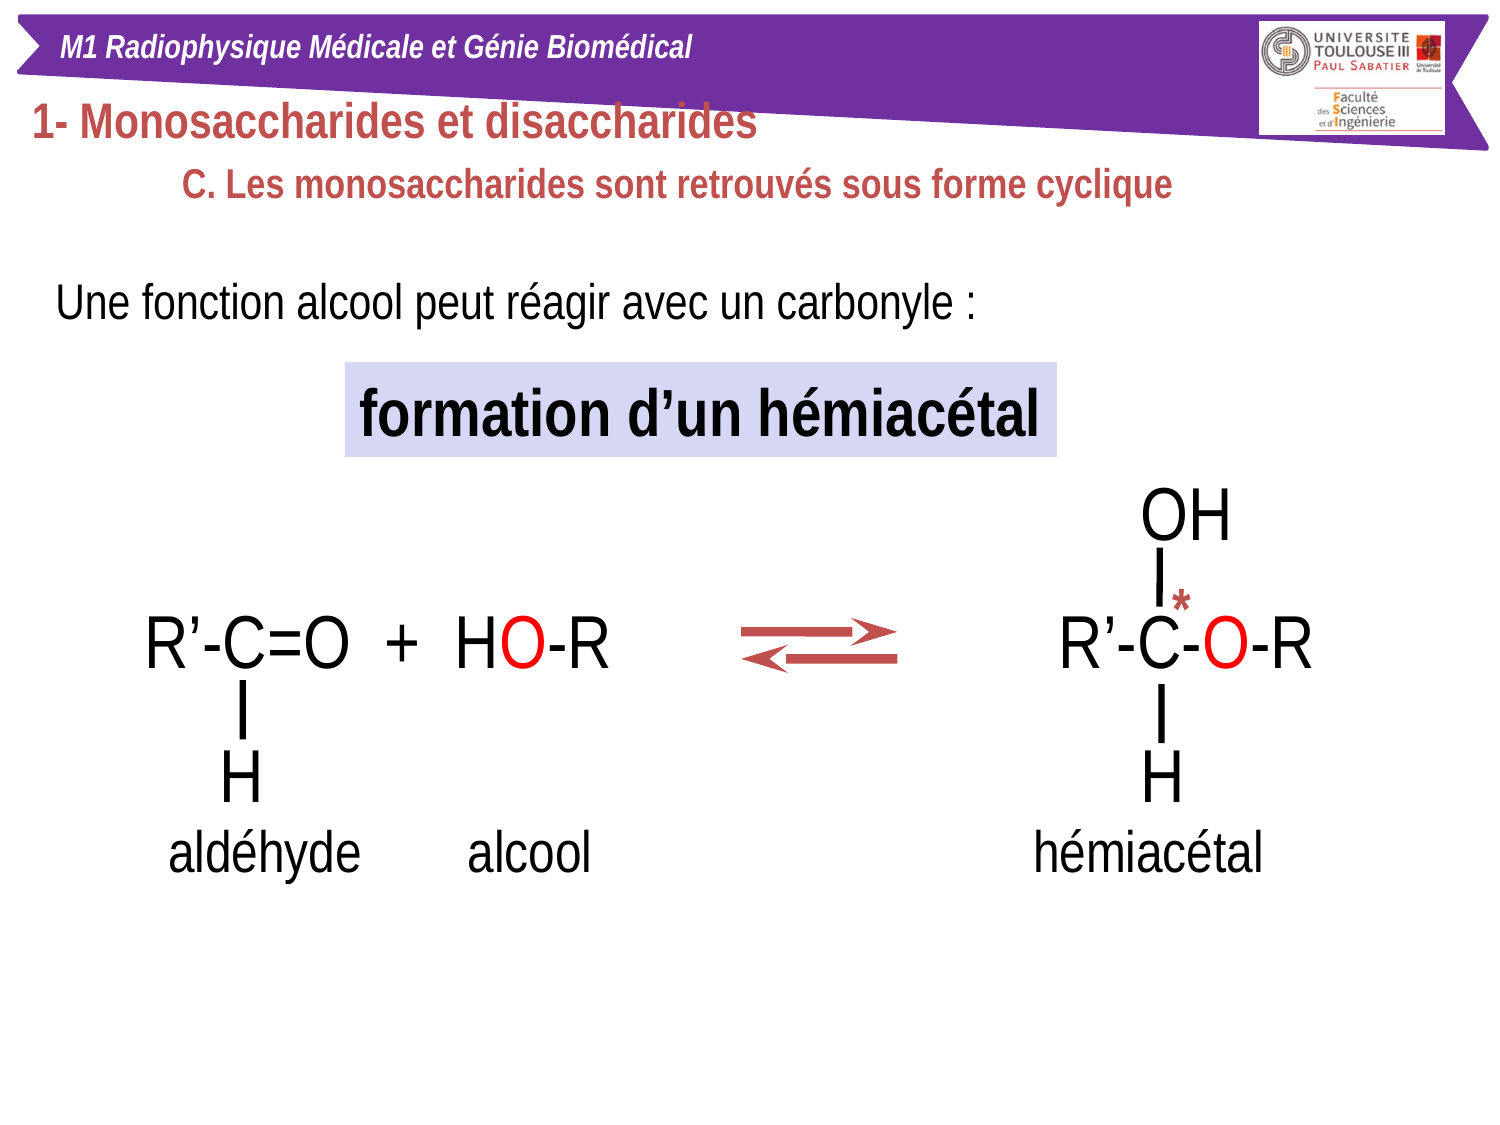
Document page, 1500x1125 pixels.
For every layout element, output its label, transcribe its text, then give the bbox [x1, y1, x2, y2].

text_box M1 Radiophysique Médicale et Génie Biomédical [45, 18, 709, 73]
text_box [740, 457, 1334, 894]
picture [1259, 21, 1445, 135]
text_box Une fonction alcool peut réagir avec un carbonyle : [40, 261, 1005, 337]
text_box formation d’un hémiacétal [344, 362, 1057, 457]
text_box [1450, 12, 1494, 153]
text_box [123, 585, 634, 827]
text_box 1- Monosaccharides et disaccharides C. Les monosaccharides sont retrouvés sous forme cyclique [17, 81, 1189, 217]
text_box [151, 807, 609, 894]
text_box [7, 11, 42, 81]
text_box [18, 14, 1488, 151]
